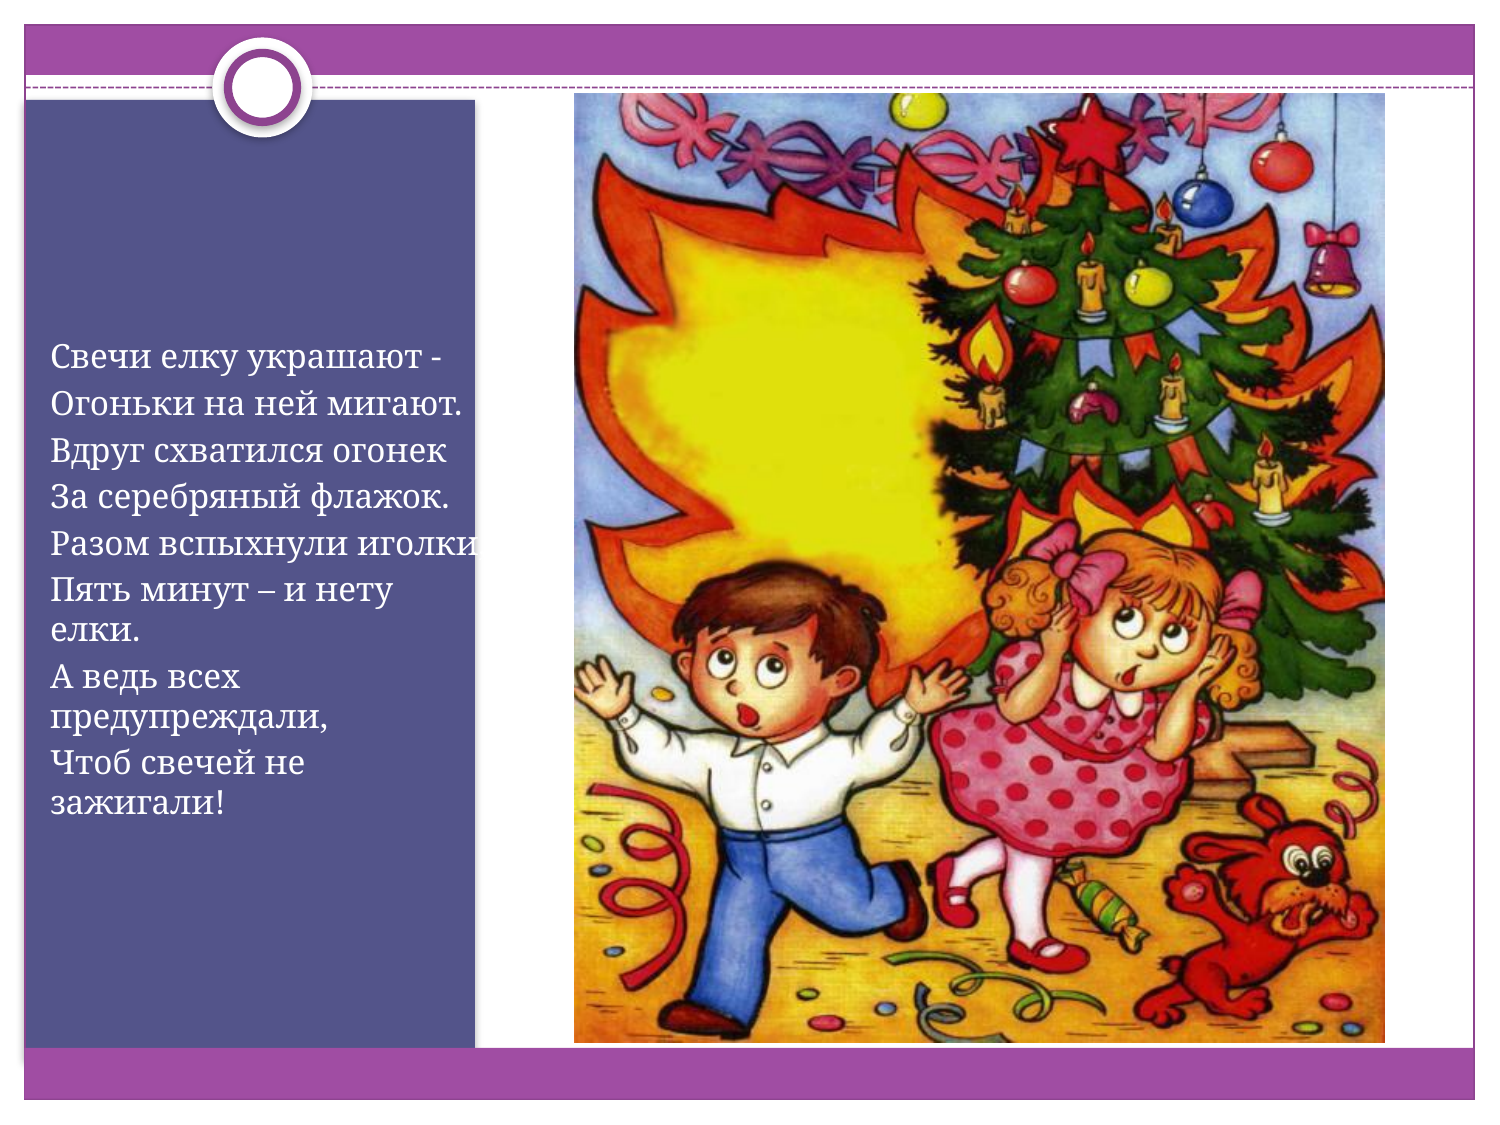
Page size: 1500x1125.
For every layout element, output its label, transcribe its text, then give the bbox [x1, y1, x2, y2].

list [573, 93, 1385, 1044]
list Свечи елку украшают - Огоньки на ней мигают. Вдруг схватился огонек За серебряный флажок. Разом вспыхнули иголки, Пять минут – и нету елки. А ведь всех предупреждали, Чтоб свечей не зажигали! [35, 328, 504, 1009]
